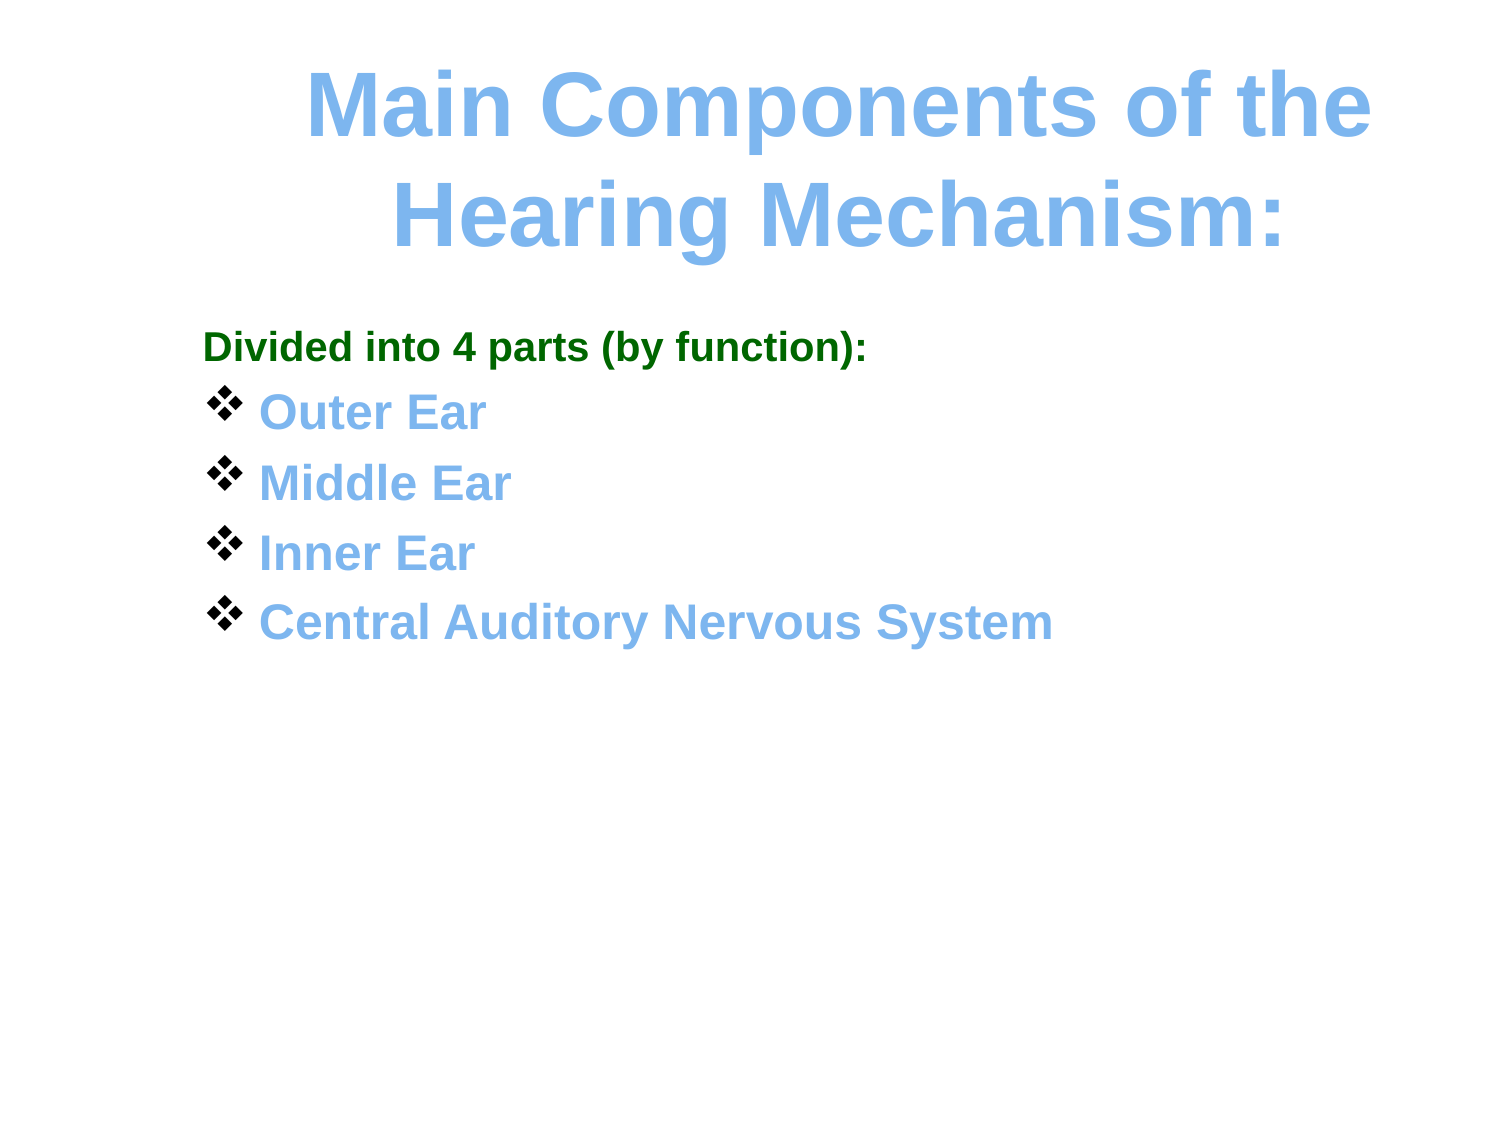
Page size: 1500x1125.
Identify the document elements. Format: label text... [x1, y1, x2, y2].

list Divided into 4 parts (by function): Outer Ear Middle Ear Inner Ear Central Auditory Nervous System [187, 312, 1363, 988]
title Main Components of the Hearing Mechanism: [213, 34, 1468, 276]
